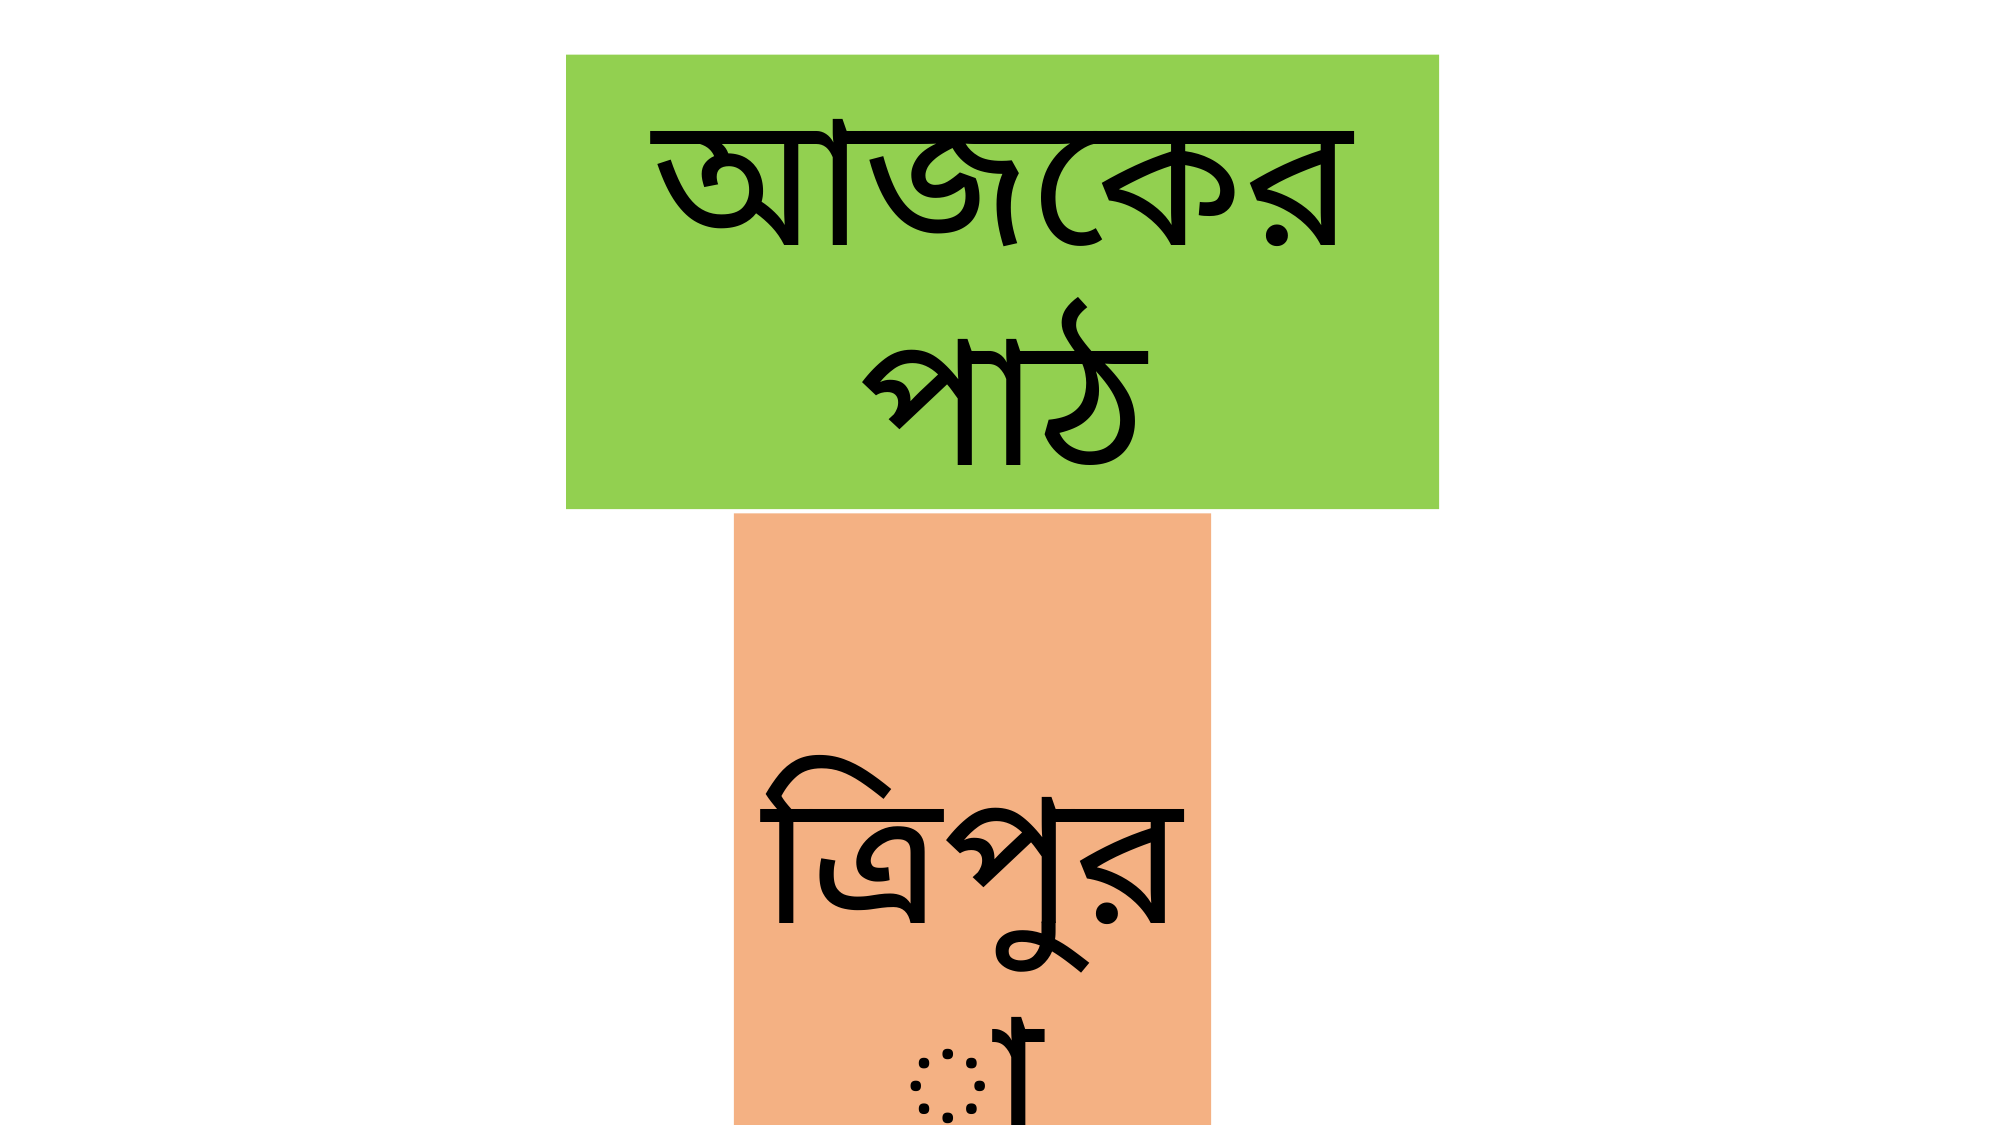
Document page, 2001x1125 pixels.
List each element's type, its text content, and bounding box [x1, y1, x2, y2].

text_box আজকের পাঠ [566, 54, 1440, 510]
text_box ত্রিপুরা [733, 513, 1212, 1125]
